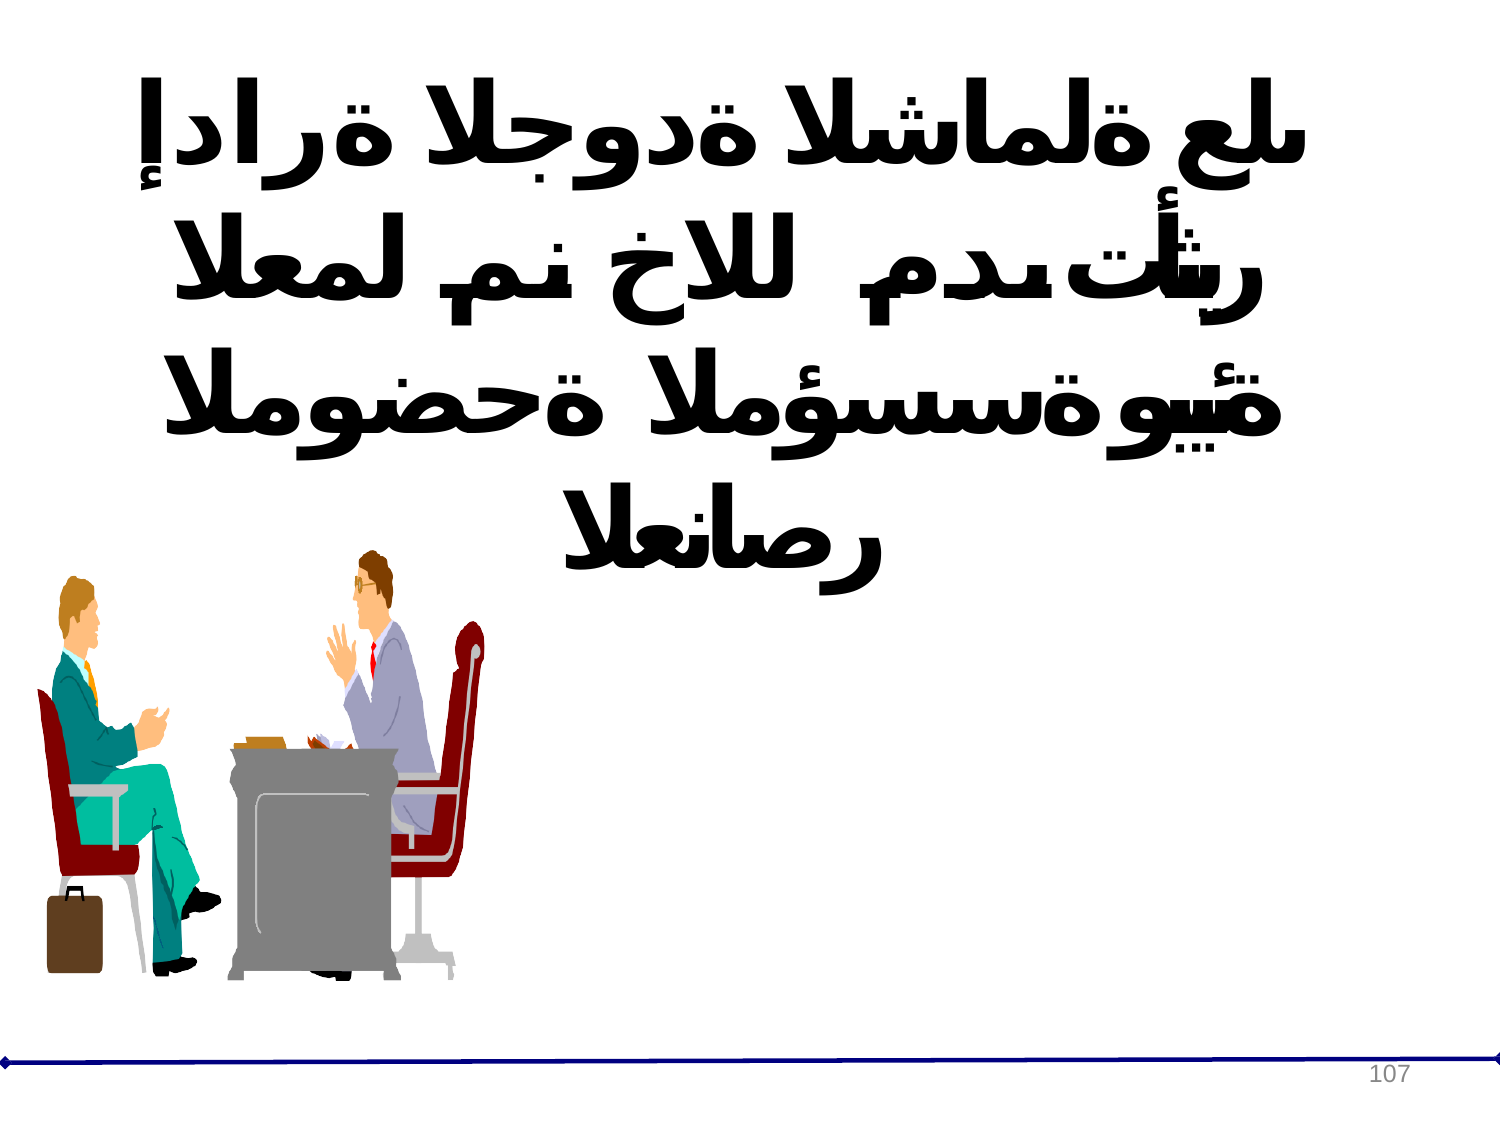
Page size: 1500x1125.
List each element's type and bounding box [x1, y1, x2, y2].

title [95, 49, 1351, 592]
text_box [37, 550, 485, 981]
text_box [0, 1052, 1500, 1088]
